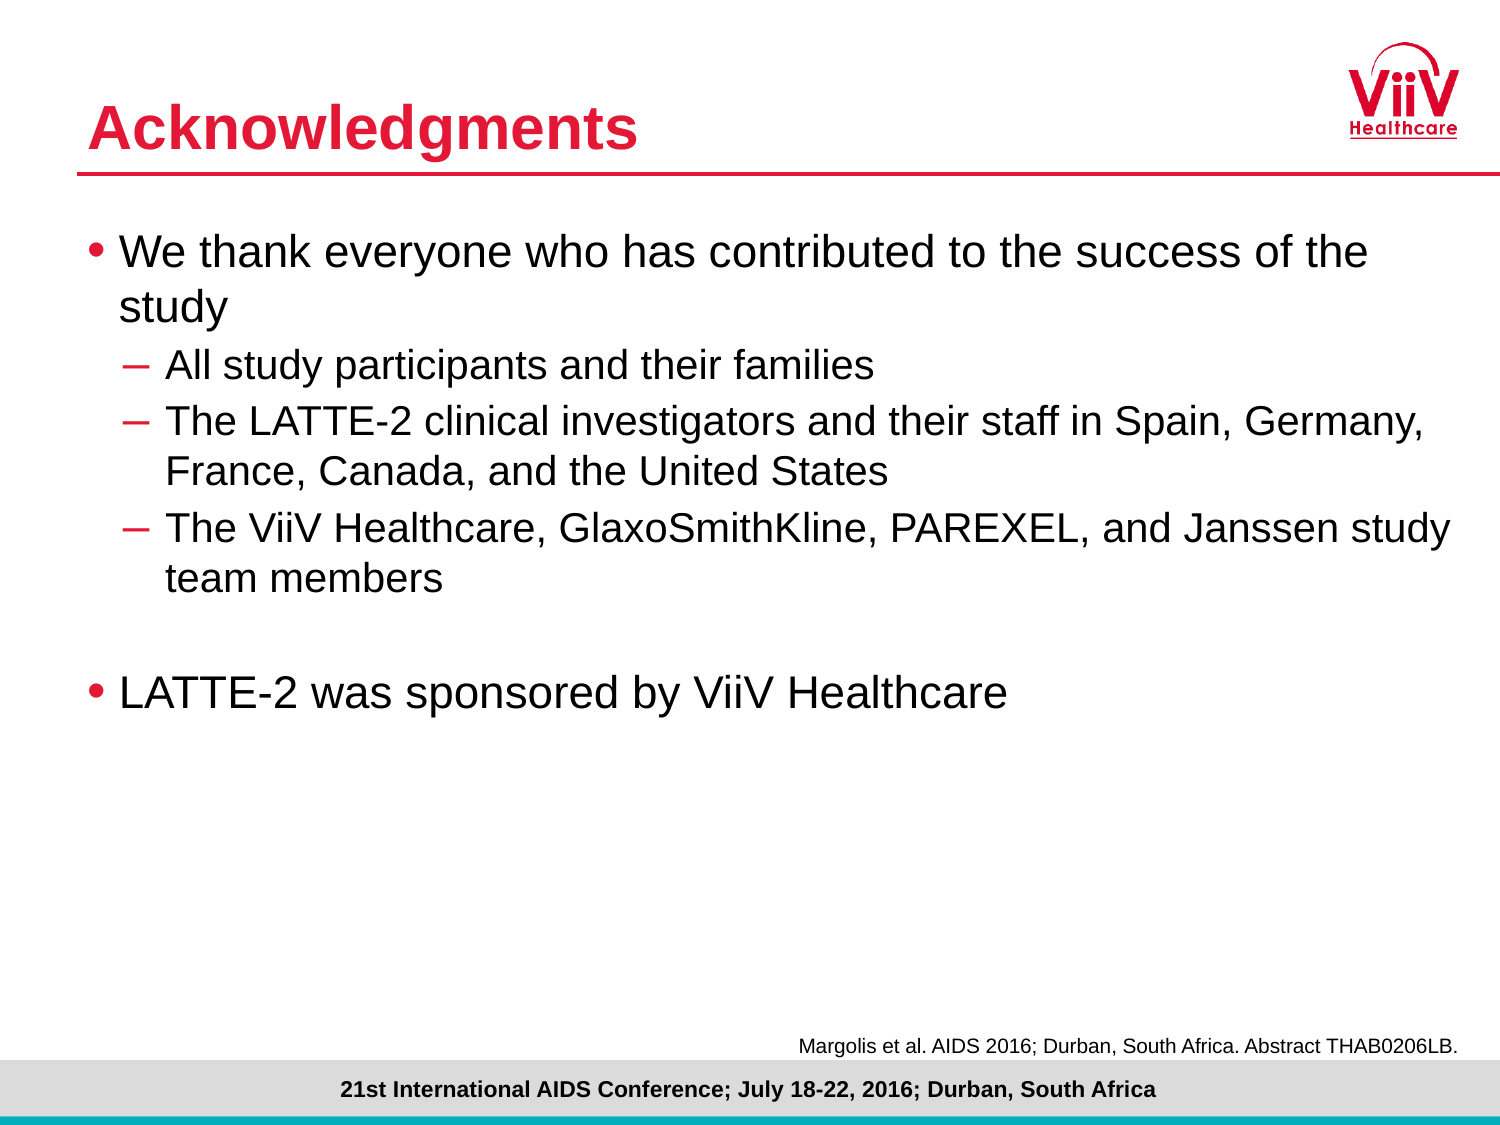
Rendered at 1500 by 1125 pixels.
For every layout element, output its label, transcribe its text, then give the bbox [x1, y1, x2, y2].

title Acknowledgments [87, 24, 1326, 163]
list We thank everyone who has contributed to the success of the study All study participants and their families The LATTE-2 clinical investigators and their staff in Spain, Germany, France, Canada, and the United States The ViiV Healthcare, GlaxoSmithKline, PAREXEL, and Janssen study team members LATTE-2 was sponsored by ViiV Healthcare [87, 221, 1459, 960]
picture [1348, 42, 1459, 139]
list Margolis et al. AIDS 2016; Durban, South Africa. Abstract THAB0206LB. [87, 1032, 1459, 1063]
